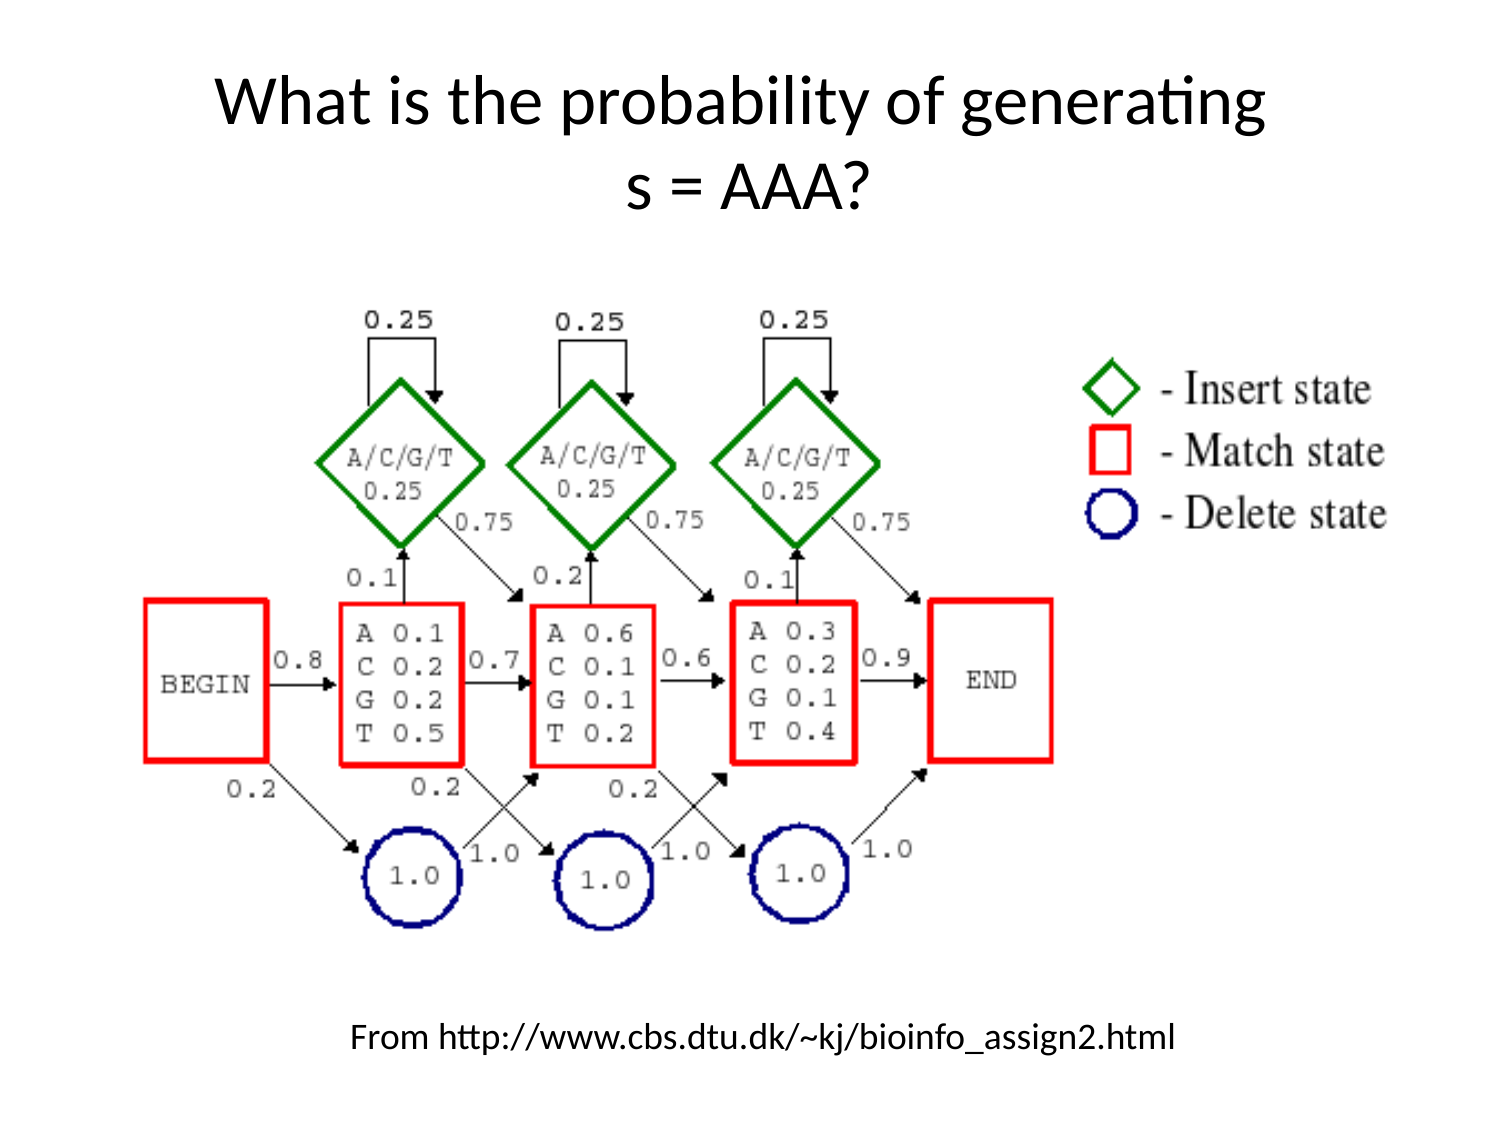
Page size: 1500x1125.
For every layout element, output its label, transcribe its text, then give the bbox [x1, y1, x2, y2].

title What is the probability of generating s = AAA? [75, 45, 1425, 233]
text_box From http://www.cbs.dtu.dk/~kj/bioinfo_assign2.html [335, 1014, 1192, 1065]
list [74, 262, 1426, 1006]
